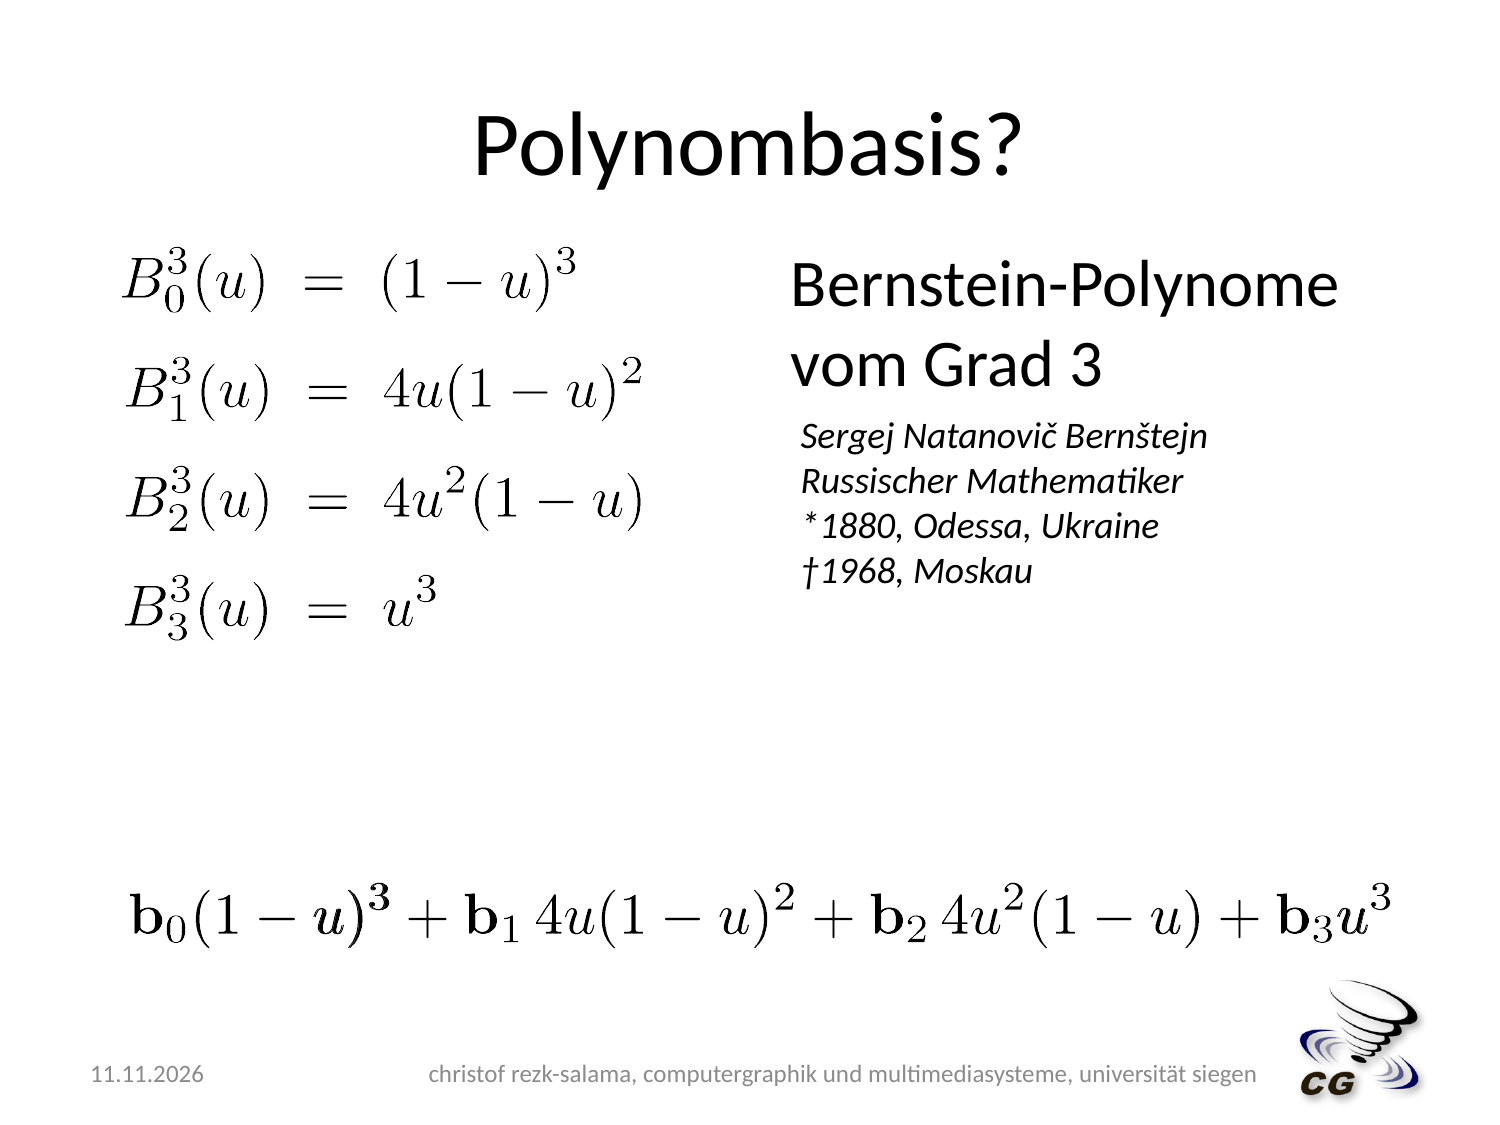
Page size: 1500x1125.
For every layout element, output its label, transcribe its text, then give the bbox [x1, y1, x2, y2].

title Polynombasis? [75, 45, 1425, 233]
picture [121, 459, 641, 536]
picture [121, 241, 577, 317]
text_box Bernstein-Polynome vom Grad 3 [776, 232, 1371, 407]
picture [1289, 972, 1423, 1102]
footer christof rezk-salama, computergraphik und multimediasysteme, universität siegen [375, 1042, 1313, 1103]
picture [124, 877, 1392, 954]
picture [121, 350, 641, 427]
text_box Sergej Natanovič Bernštejn Russischer Mathematiker *1880, Odessa, Ukraine †1968, Moskau [785, 403, 1224, 599]
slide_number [75, 1042, 364, 1103]
picture [121, 569, 440, 645]
